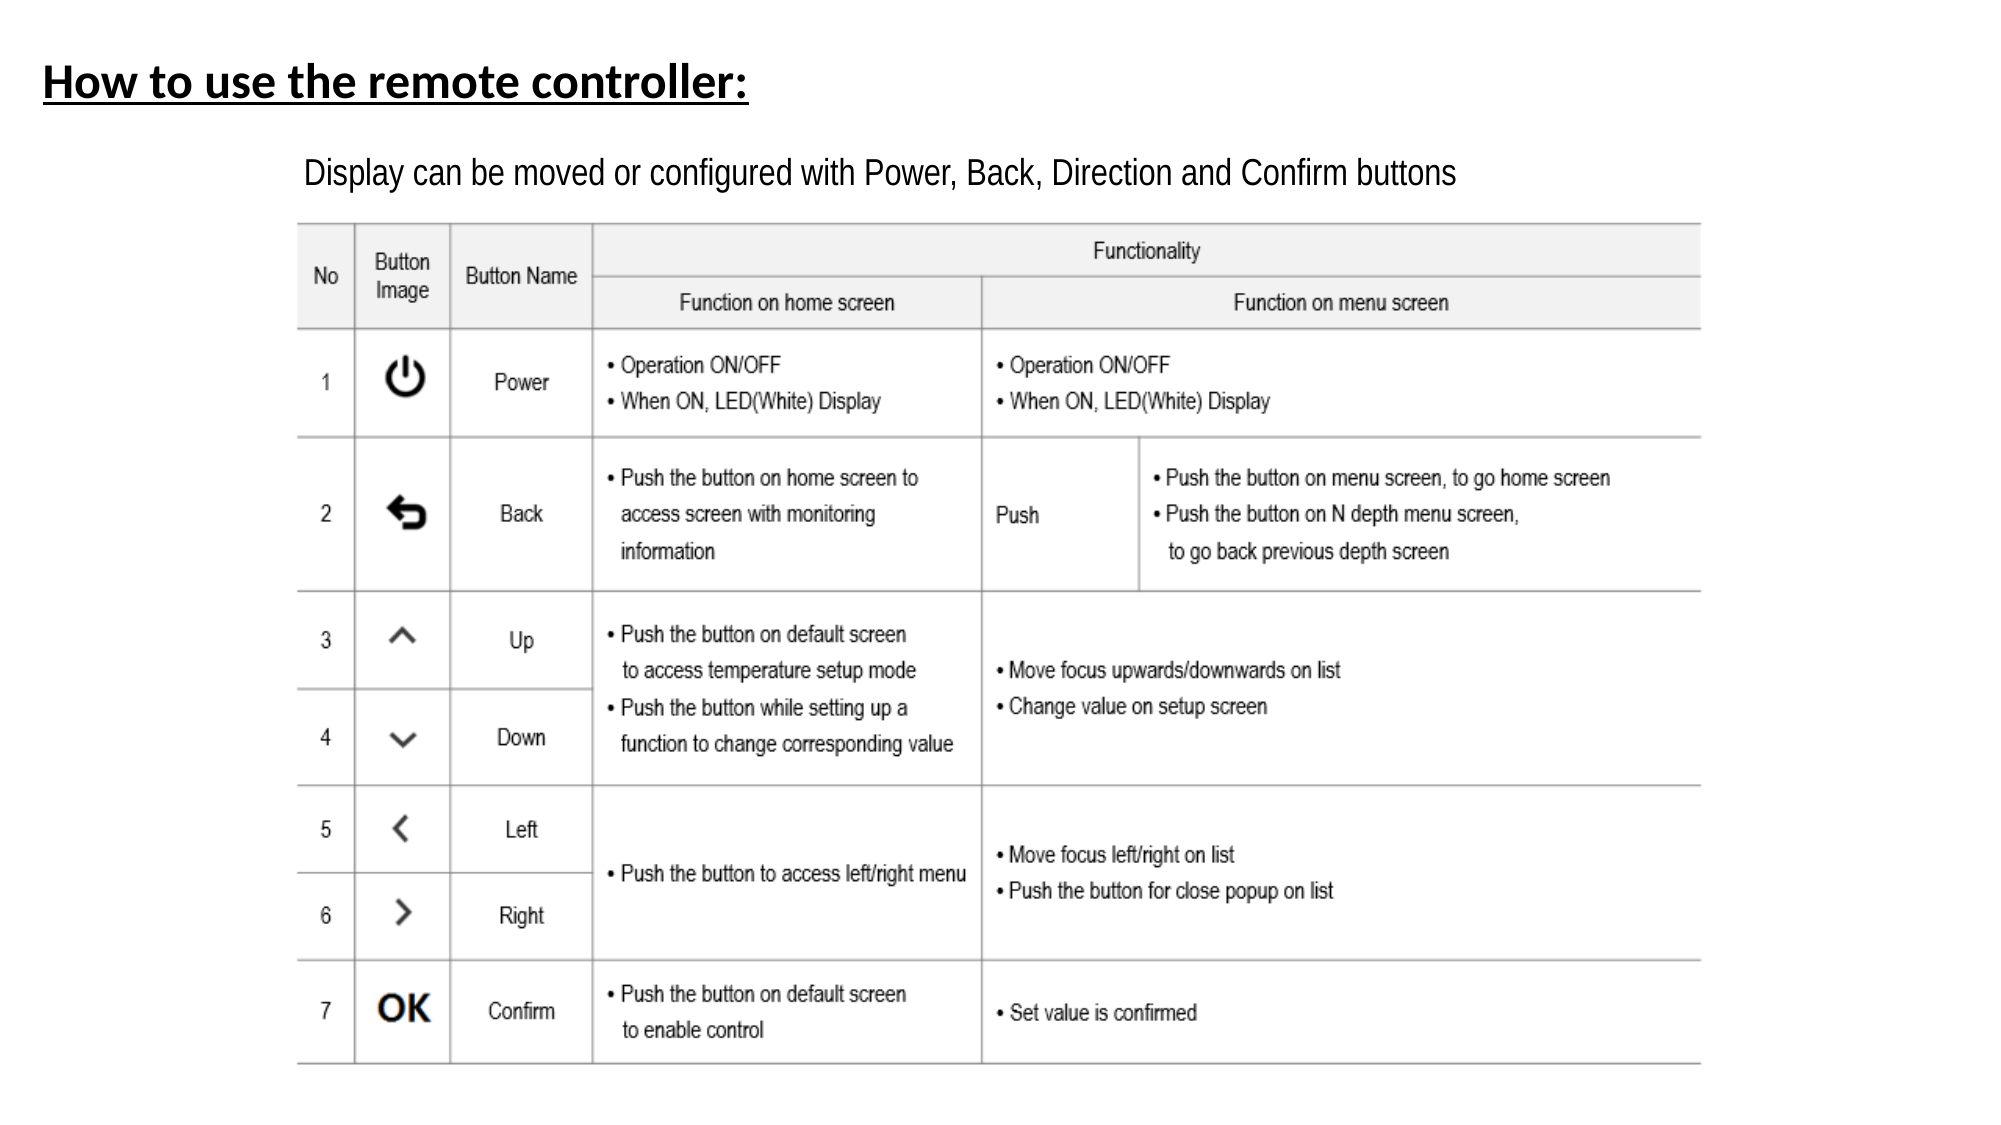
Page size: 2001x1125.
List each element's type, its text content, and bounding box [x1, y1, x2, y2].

slide_number 5 [1412, 1042, 1863, 1103]
text_box How to use the remote controller: [27, 41, 881, 116]
picture [293, 220, 1707, 1071]
text_box Display can be moved or configured with Power, Back, Direction and Confirm buttons [289, 164, 1473, 201]
